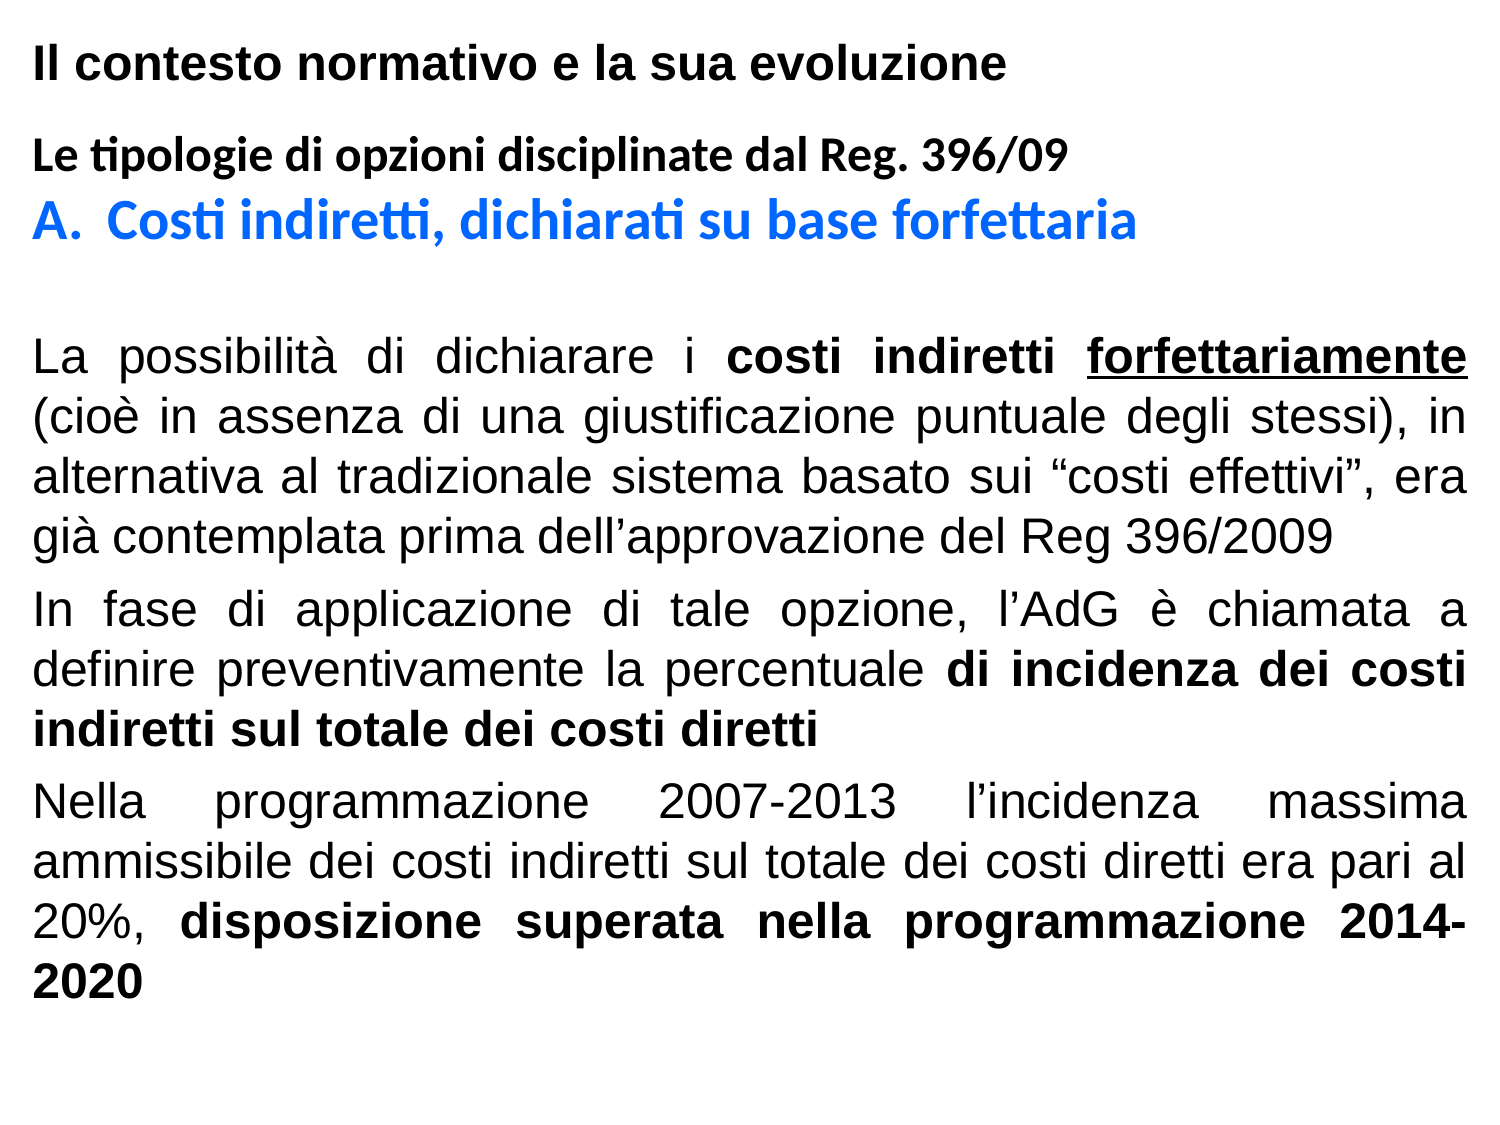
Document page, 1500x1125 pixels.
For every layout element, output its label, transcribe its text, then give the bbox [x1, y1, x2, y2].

text_box Le tipologie di opzioni disciplinate dal Reg. 396/09 Costi indiretti, dichiarati su base forfettaria La possibilità di dichiarare i costi indiretti forfettariamente (cioè in assenza di una giustificazione puntuale degli stessi), in alternativa al tradizionale sistema basato sui “costi effettivi”, era già contemplata prima dell’approvazione del Reg 396/2009 In fase di applicazione di tale opzione, l’AdG è chiamata a definire preventivamente la percentuale di incidenza dei costi indiretti sul totale dei costi diretti Nella programmazione 2007-2013 l’incidenza massima ammissibile dei costi indiretti sul totale dei costi diretti era pari al 20%, disposizione superata nella programmazione 2014-2020 [17, 113, 1483, 1016]
text_box Il contesto normativo e la sua evoluzione [17, 23, 1447, 98]
